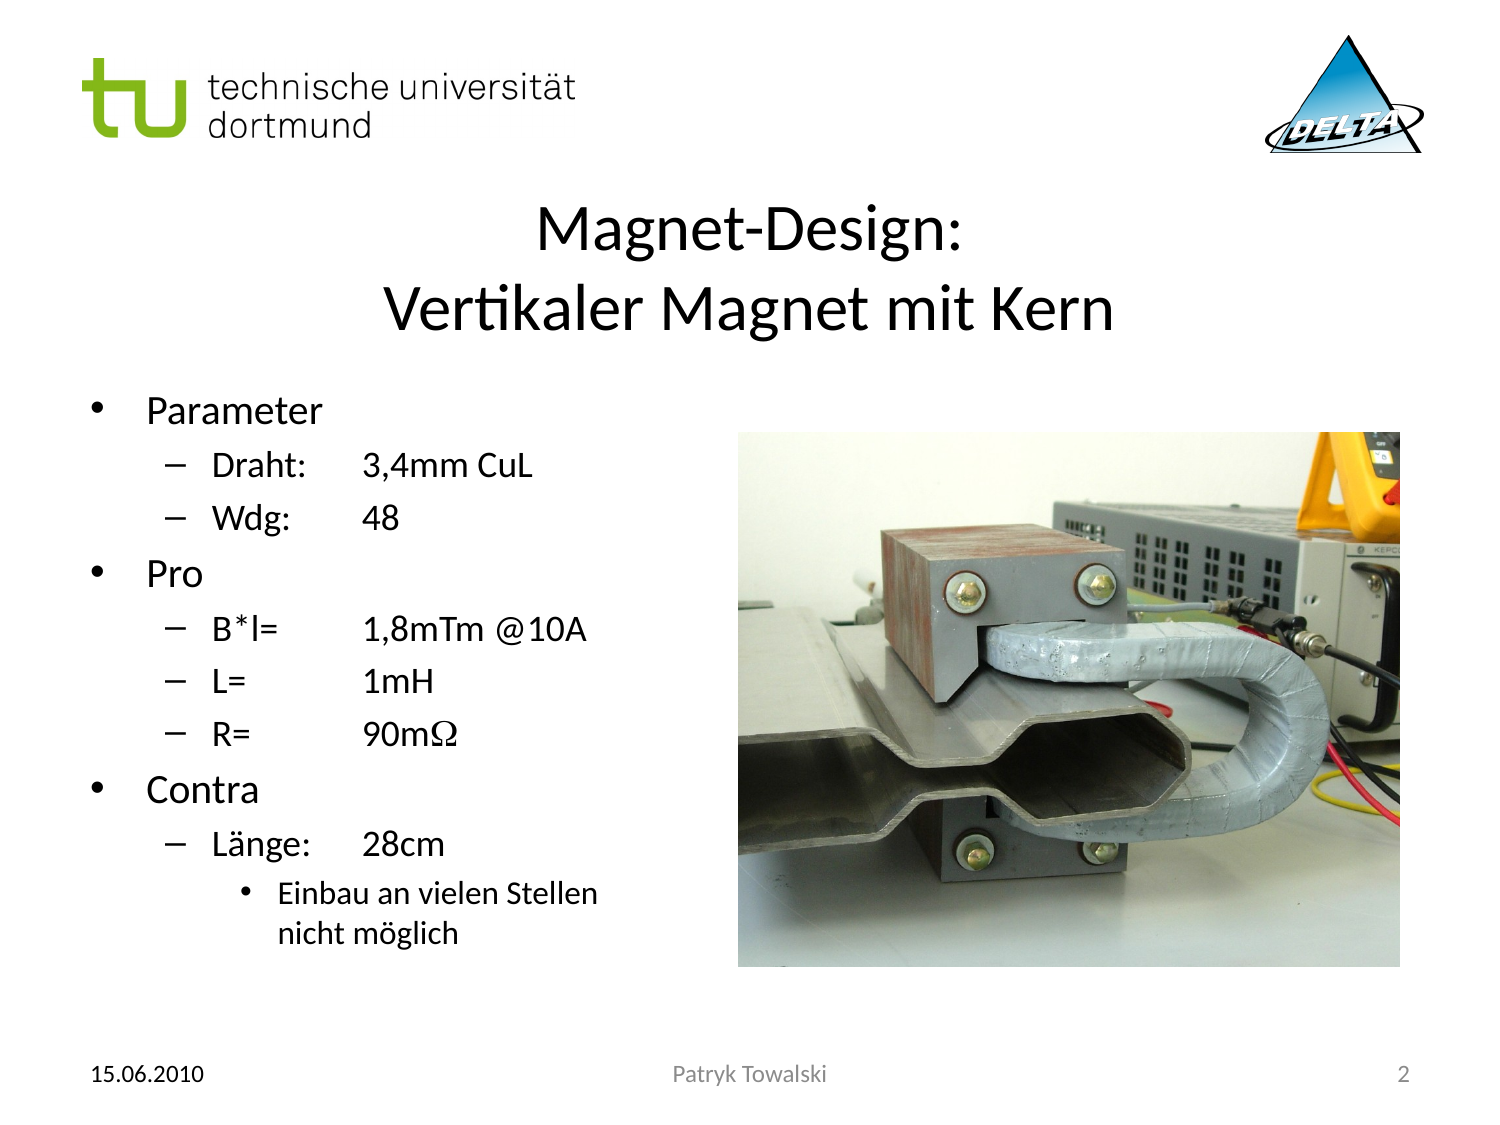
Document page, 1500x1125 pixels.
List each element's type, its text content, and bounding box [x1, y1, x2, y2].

title Magnet-Design: Vertikaler Magnet mit Kern [75, 175, 1425, 352]
picture [1265, 35, 1424, 153]
picture [737, 432, 1400, 967]
footer Patryk Towalski [512, 1042, 988, 1103]
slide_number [75, 1042, 425, 1103]
picture [82, 58, 575, 138]
list Parameter Draht: 3,4mm CuL Wdg: 48 Pro B*l= 1,8mTm @10A L= 1mH R= 90m Contra Länge: 28cm Einbau an vielen Stellen nicht möglich [75, 375, 680, 1005]
slide_number 2 [1074, 1042, 1425, 1103]
